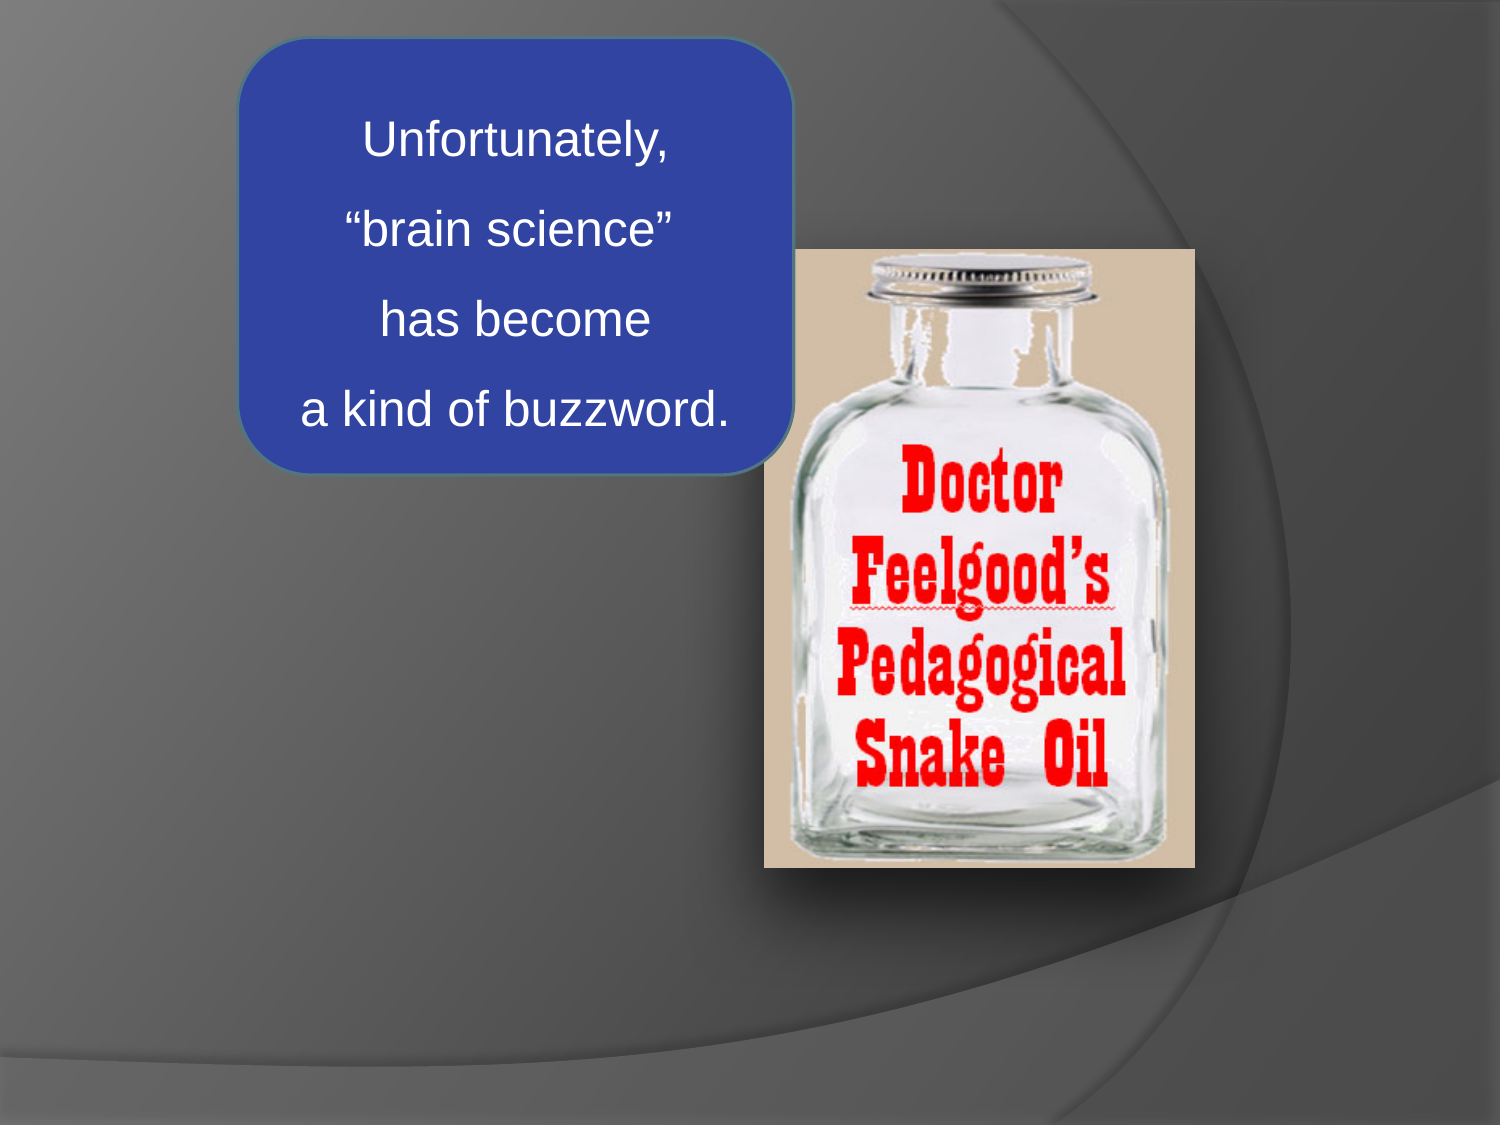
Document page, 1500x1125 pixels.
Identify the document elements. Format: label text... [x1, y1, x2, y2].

picture [764, 249, 1195, 868]
text_box Unfortunately, “brain science” has become a kind of buzzword. [235, 35, 796, 477]
